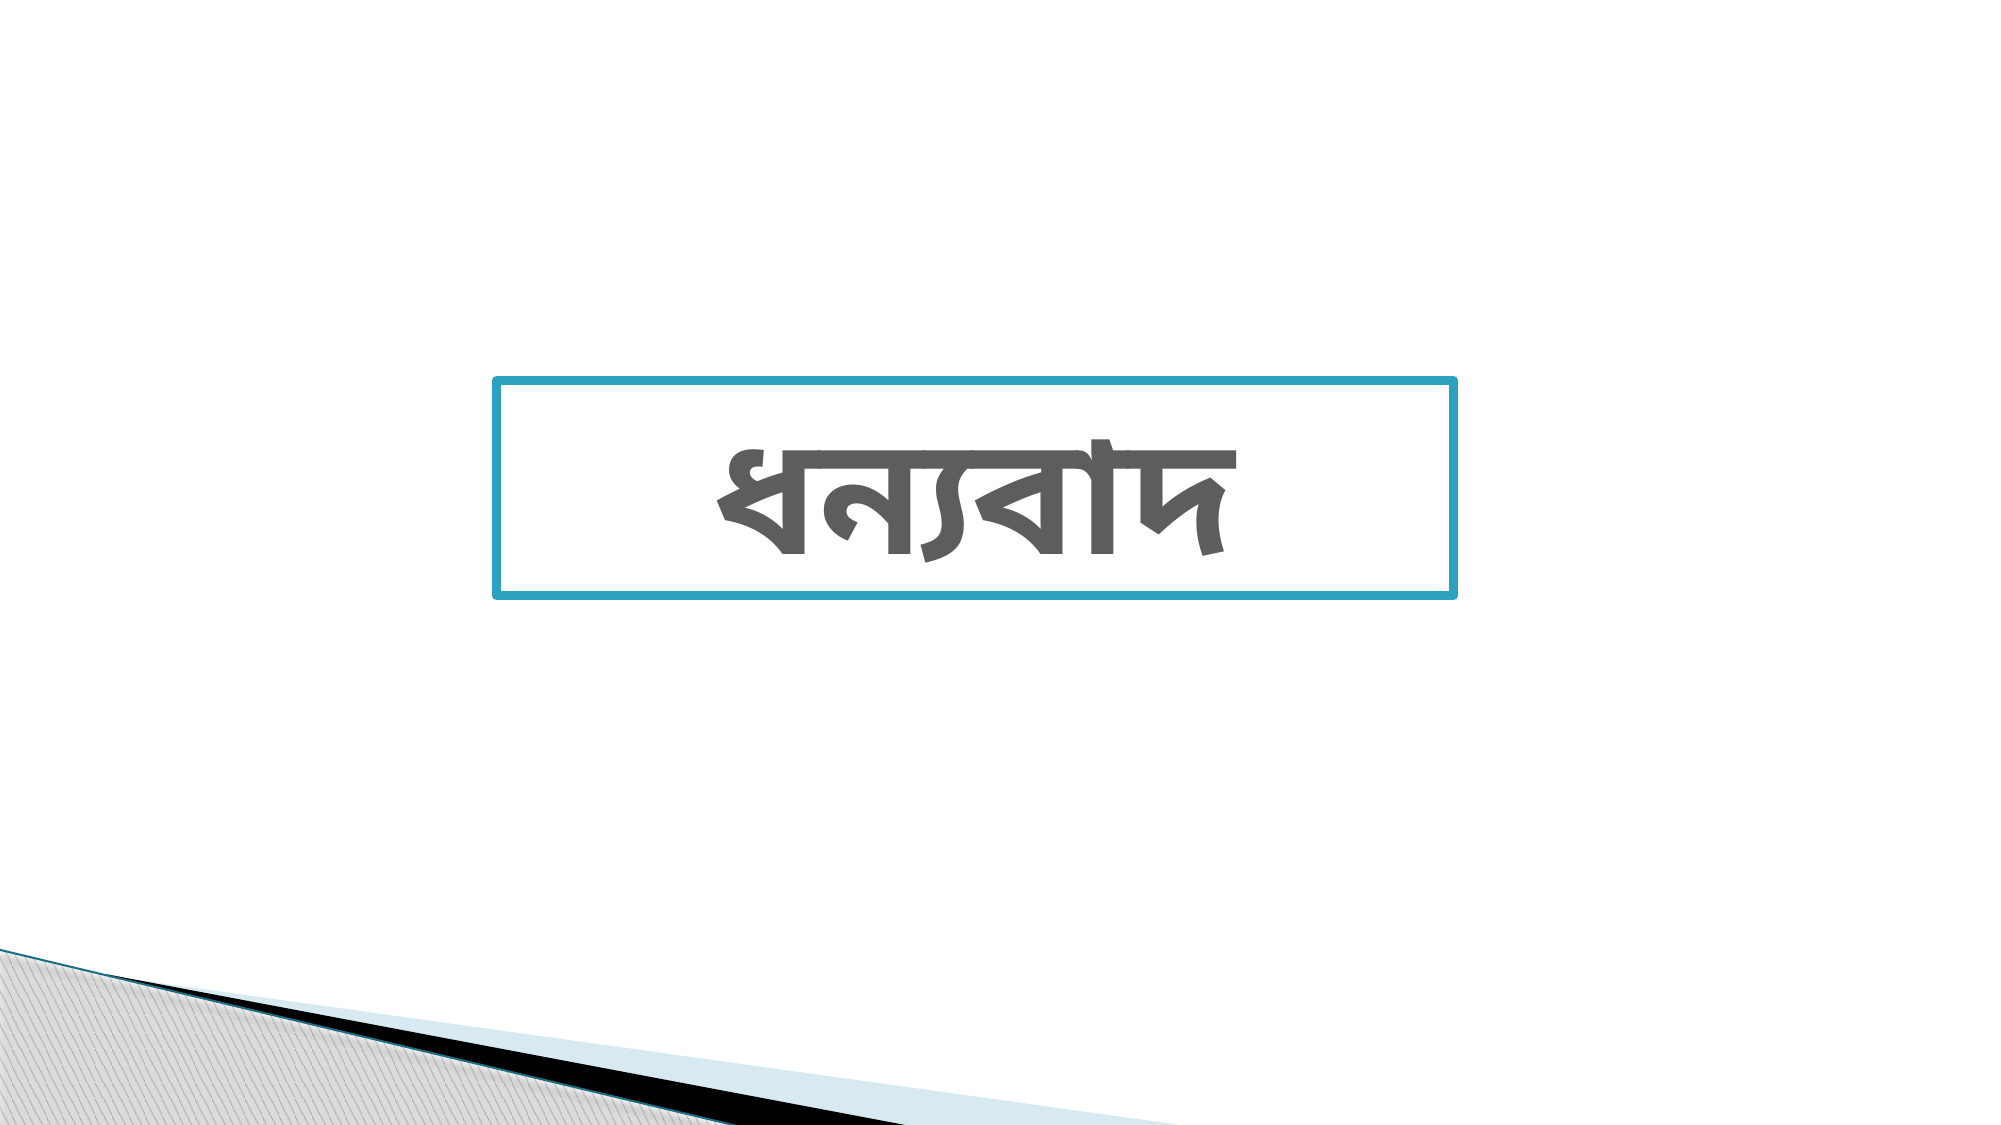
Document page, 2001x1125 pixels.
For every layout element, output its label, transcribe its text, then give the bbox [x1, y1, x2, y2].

text_box ধন্যবাদ [492, 376, 1458, 600]
